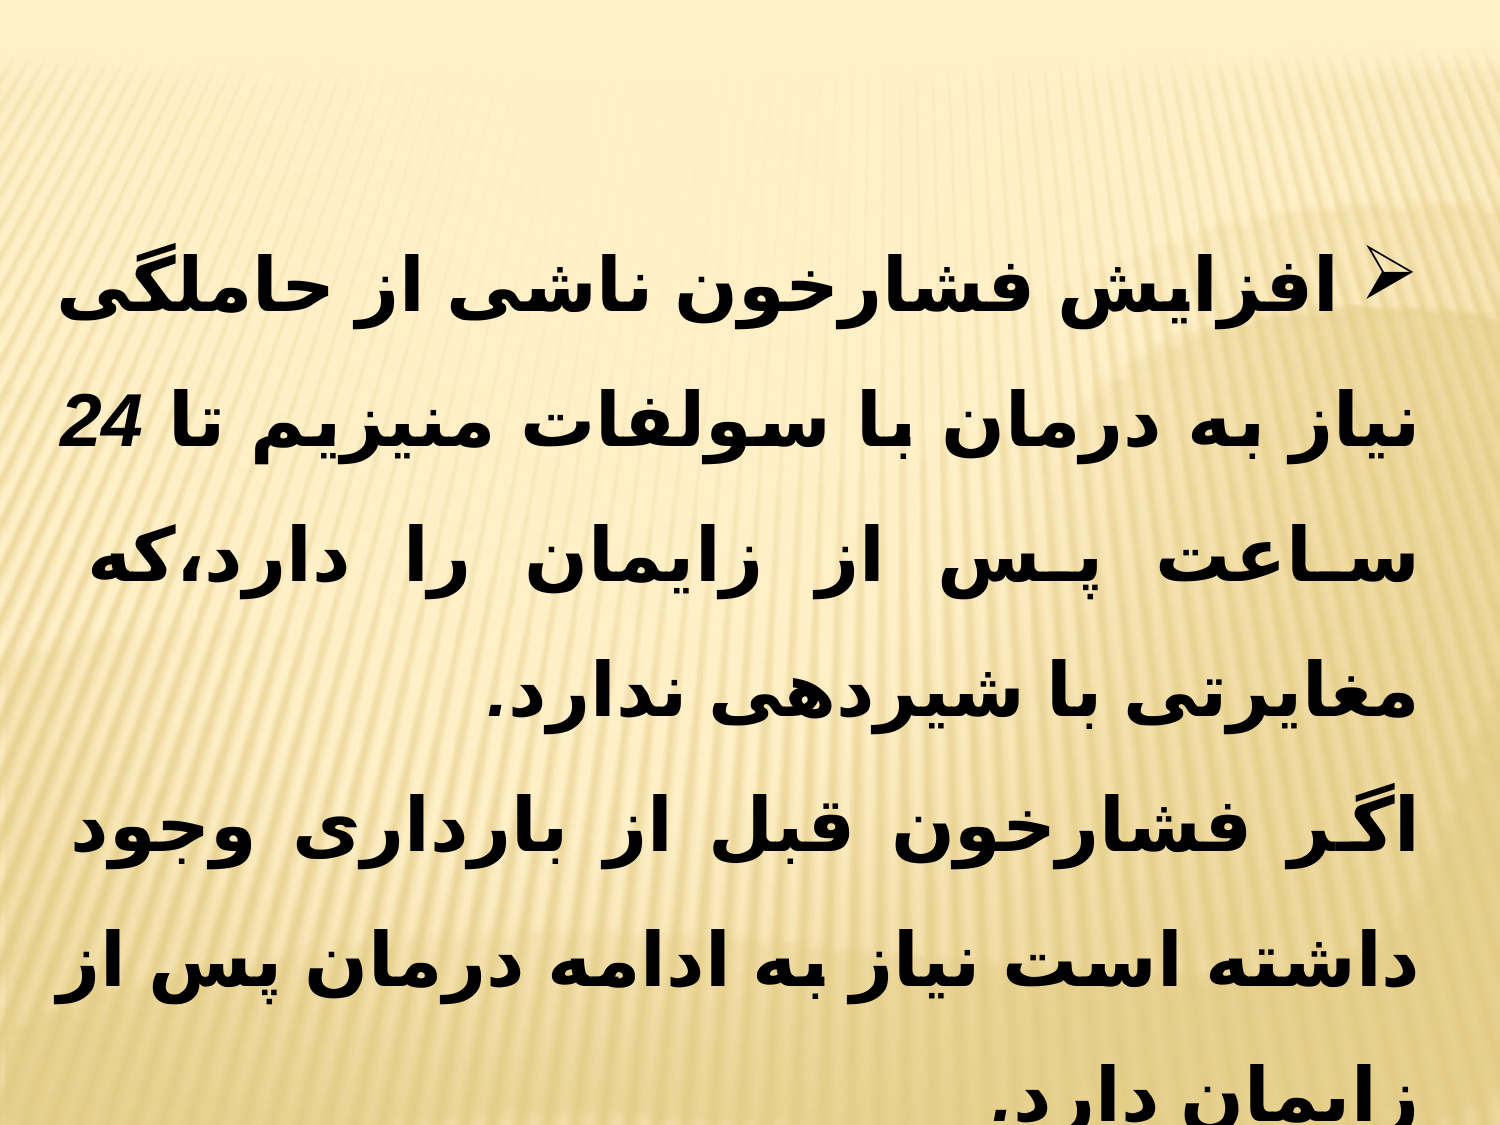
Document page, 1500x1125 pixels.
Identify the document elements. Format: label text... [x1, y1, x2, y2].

text_box افزایش فشارخون ناشی از حاملگی نیاز به درمان با سولفات منیزیم تا 24 ساعت پس از زایمان را دارد،که مغایرتی با شیردهی ندارد. اگر فشارخون قبل از بارداری وجود داشته است نیاز به ادامه درمان پس از زایمان دارد. [41, 184, 1436, 1125]
